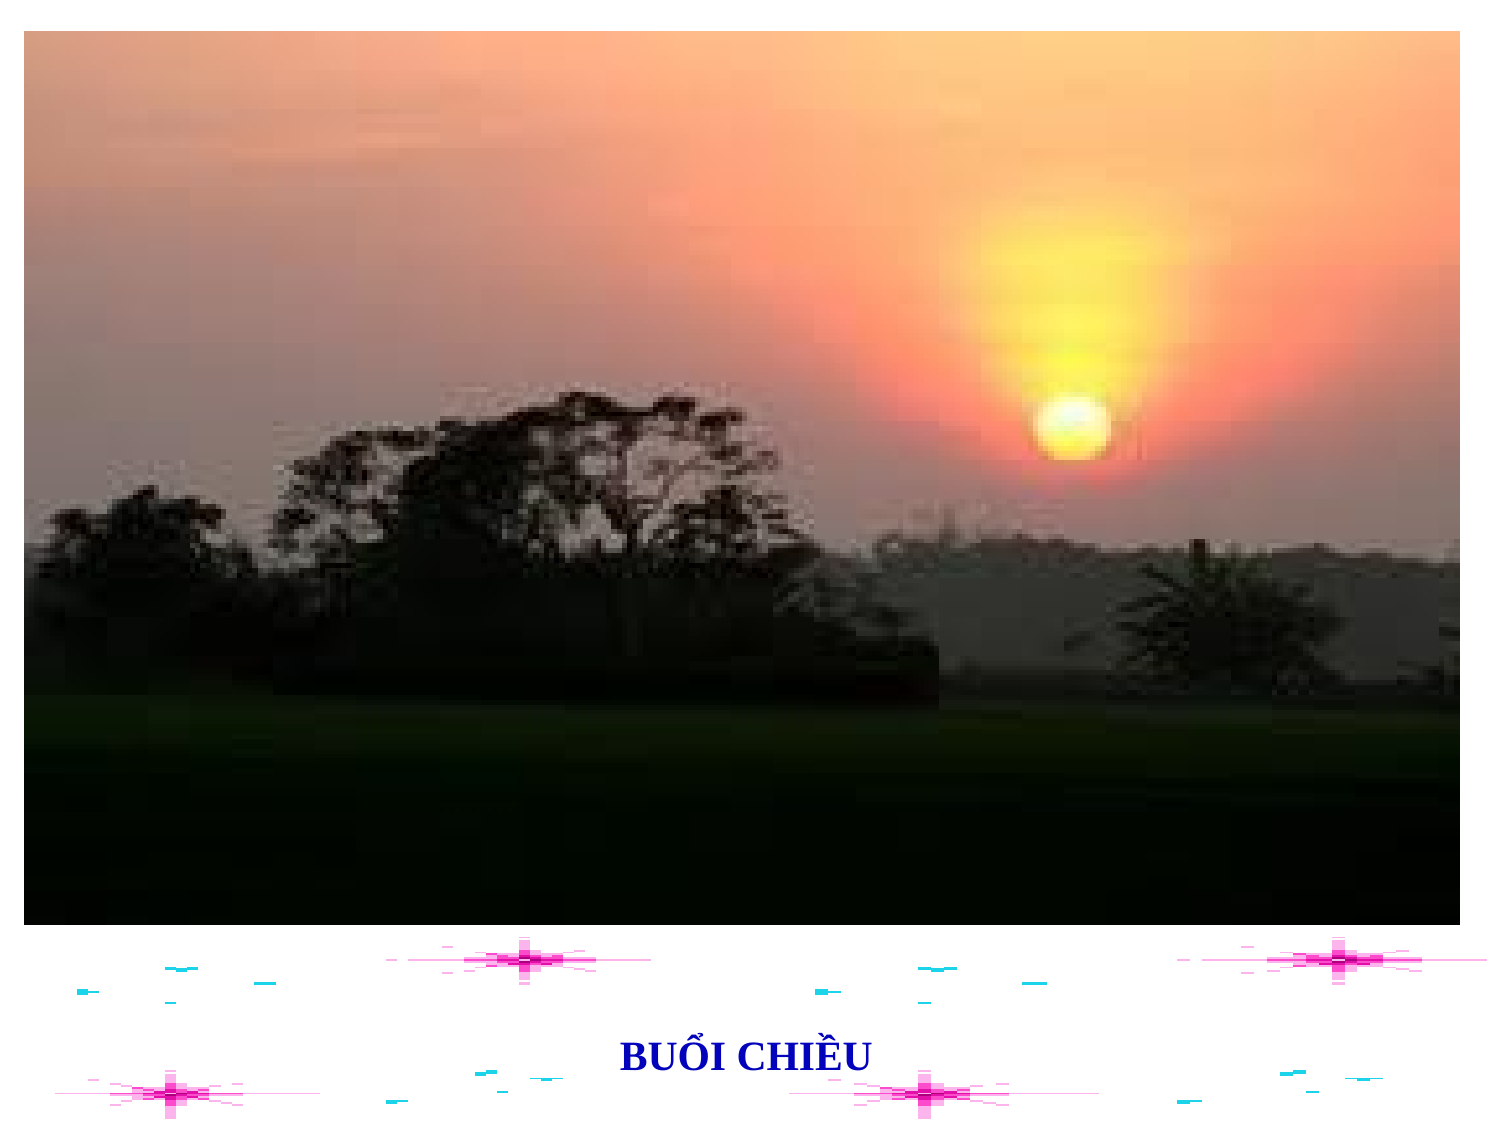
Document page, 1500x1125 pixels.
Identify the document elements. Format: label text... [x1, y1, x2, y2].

picture [0, 937, 663, 1125]
picture [24, 31, 1460, 925]
picture [724, 937, 1500, 1125]
text_box BUỔI CHIỀU [666, 1027, 719, 1079]
